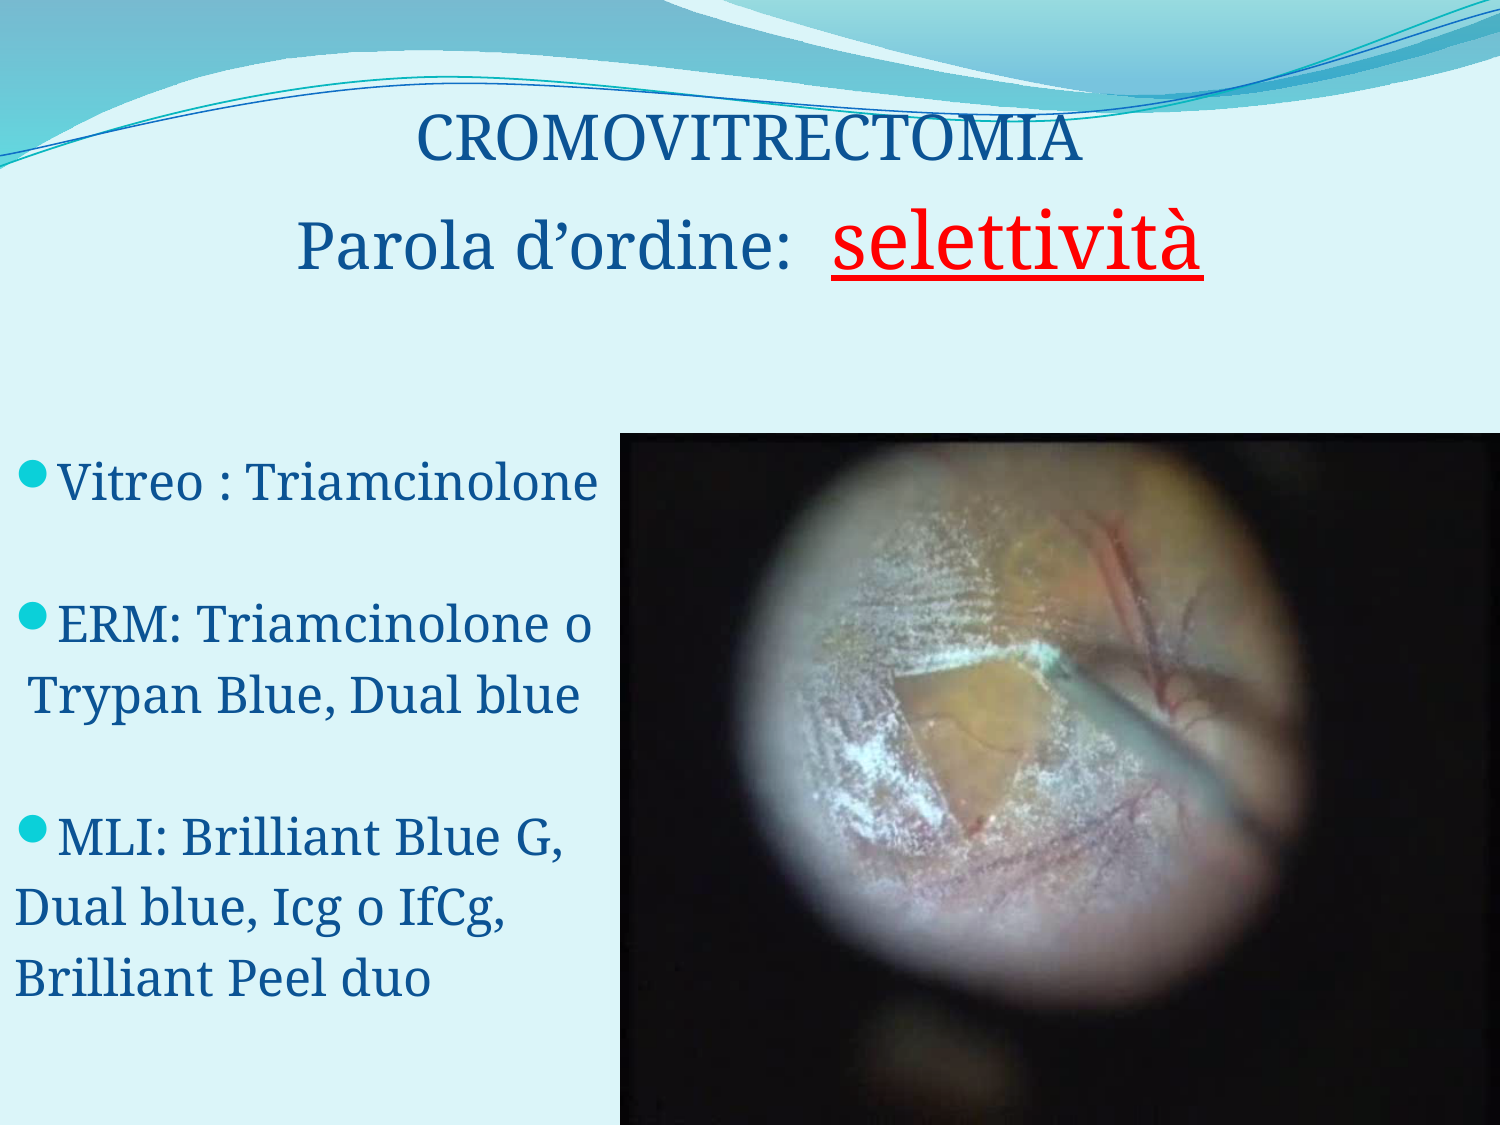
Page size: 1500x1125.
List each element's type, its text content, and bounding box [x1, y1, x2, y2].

list CROMOVITRECTOMIA Parola d’ordine: selettività Vitreo : Triamcinolone ERM: Triamcinolone o Trypan Blue, Dual blue MLI: Brilliant Blue G, Dual blue, Icg o IfCg, Brilliant Peel duo [0, 90, 1500, 1090]
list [619, 432, 1500, 1125]
